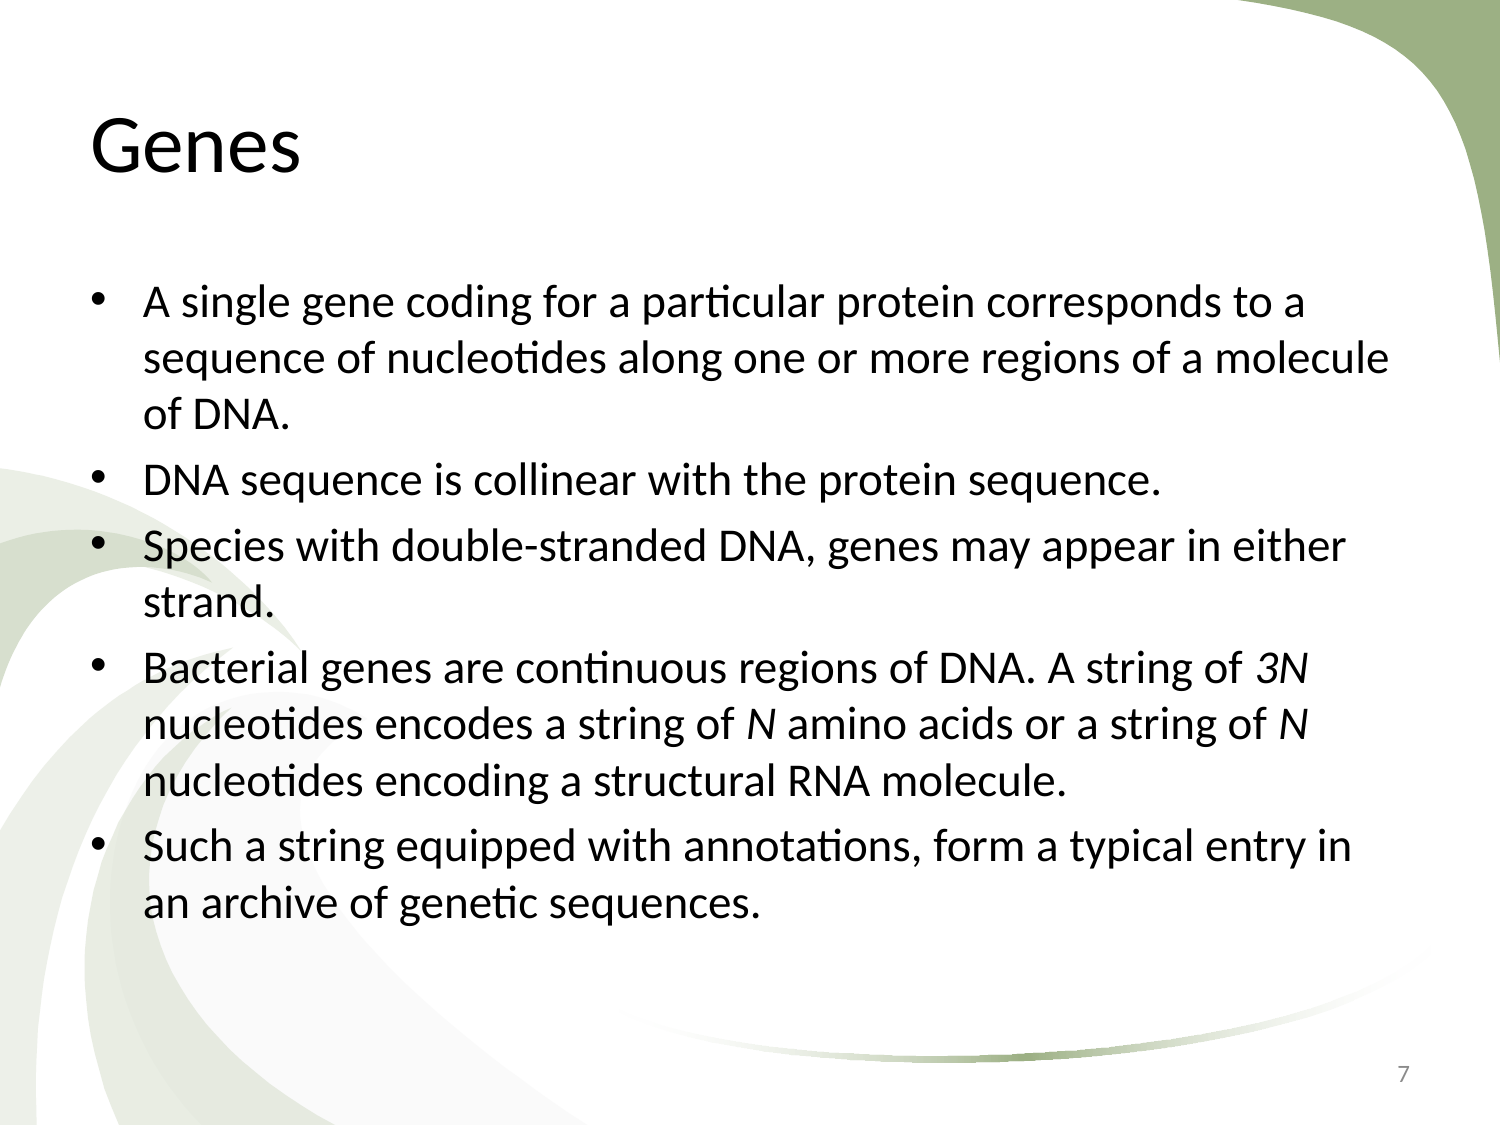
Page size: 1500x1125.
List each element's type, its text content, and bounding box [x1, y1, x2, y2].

slide_number 7 [1074, 1042, 1425, 1103]
list A single gene coding for a particular protein corresponds to a sequence of nucleotides along one or more regions of a molecule of DNA. DNA sequence is collinear with the protein sequence. Species with double-stranded DNA, genes may appear in either strand. Bacterial genes are continuous regions of DNA. A string of 3N nucleotides encodes a string of N amino acids or a string of N nucleotides encoding a structural RNA molecule. Such a string equipped with annotations, form a typical entry in an archive of genetic sequences. [75, 262, 1425, 1005]
title Genes [75, 45, 1425, 233]
